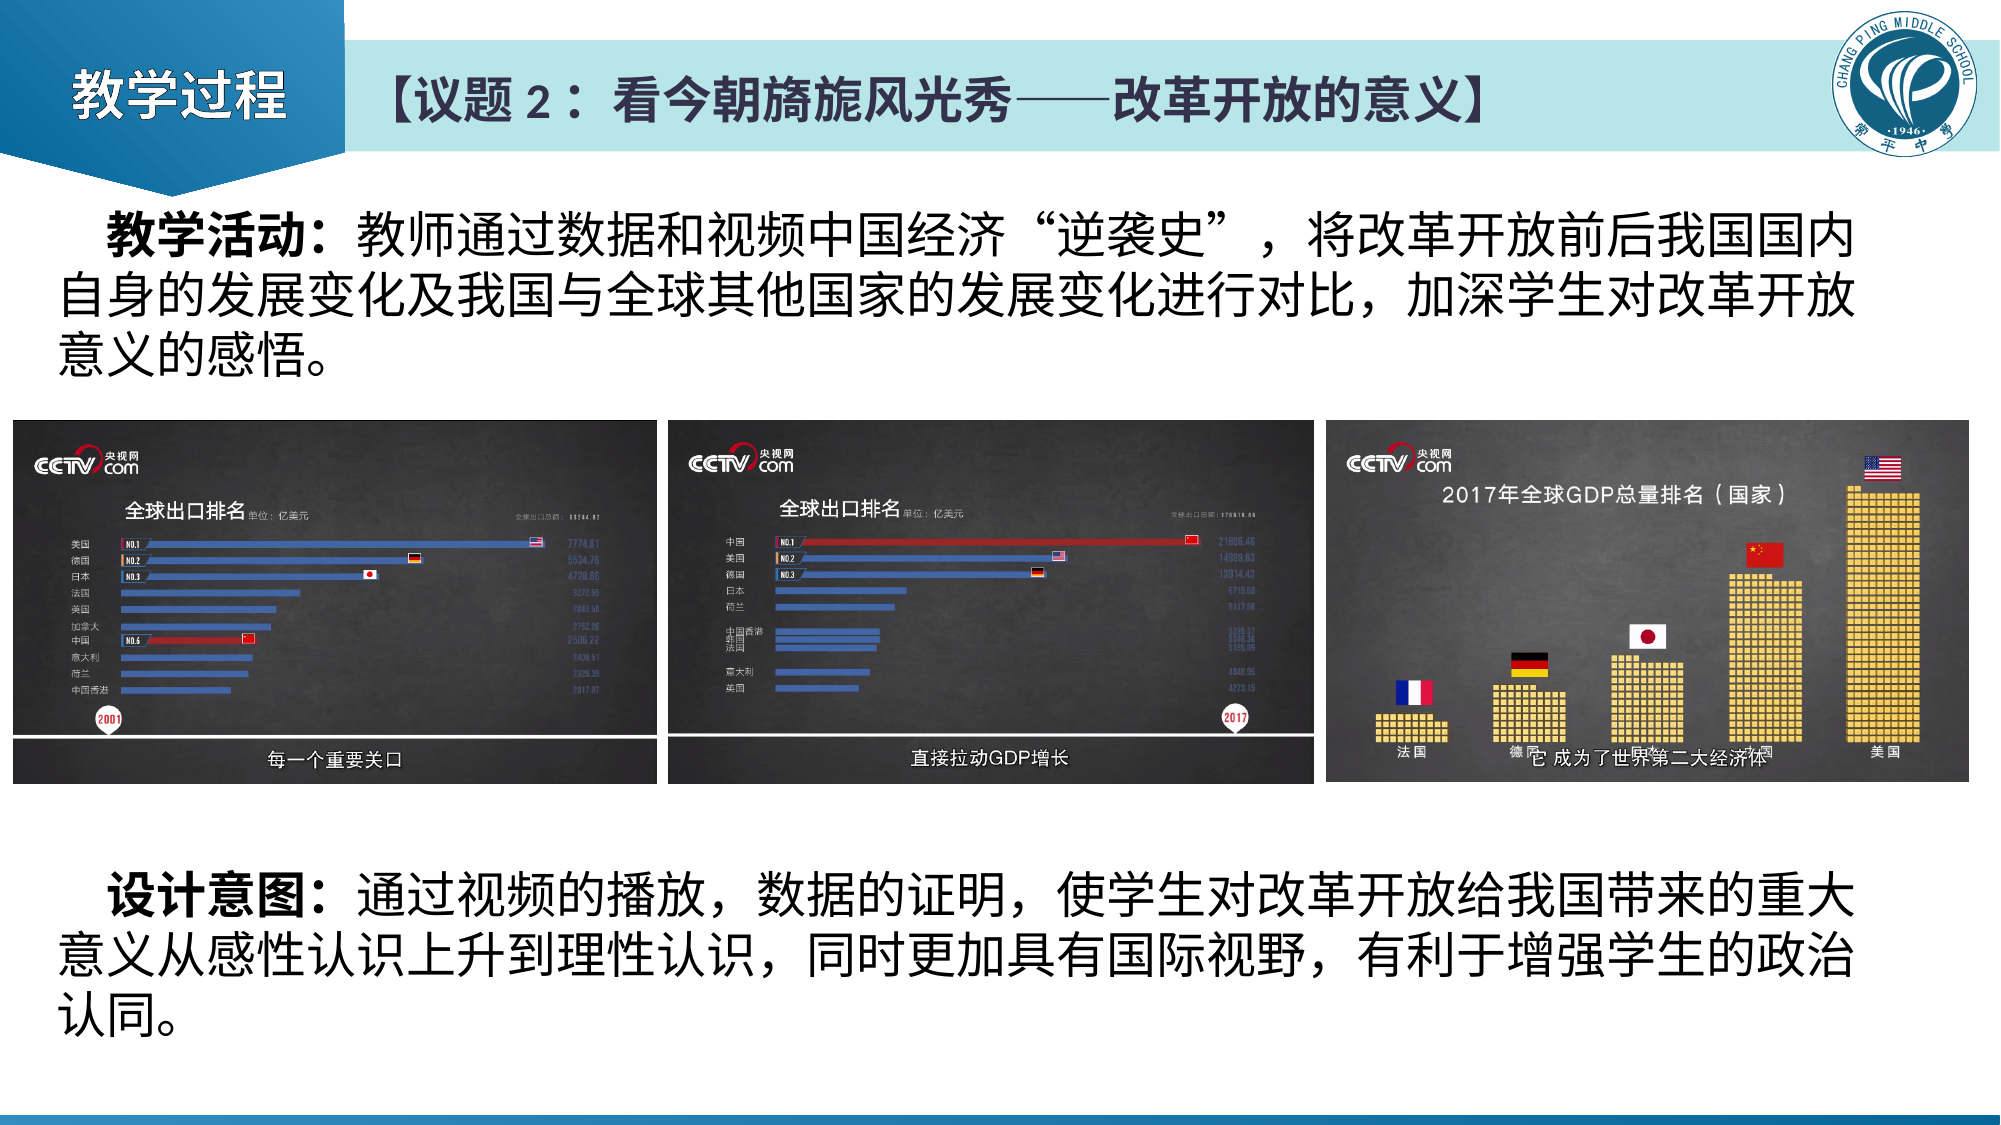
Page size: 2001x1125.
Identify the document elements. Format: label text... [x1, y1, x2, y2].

text_box 教学活动：教师通过数据和视频中国经济“逆袭史”，将改革开放前后我国国内自身的发展变化及我国与全球其他国家的发展变化进行对比，加深学生对改革开放意义的感悟。 设计意图：通过视频的播放，数据的证明，使学生对改革开放给我国带来的重大意义从感性认识上升到理性认识，同时更加具有国际视野，有利于增强学生的政治认同。 [41, 136, 1905, 1052]
picture [668, 420, 1314, 784]
picture [1325, 420, 1969, 782]
picture [13, 420, 657, 784]
picture [1831, 10, 1978, 158]
text_box 【议题2：看今朝旖旎风光秀——改革开放的意义】 [348, 60, 1528, 136]
